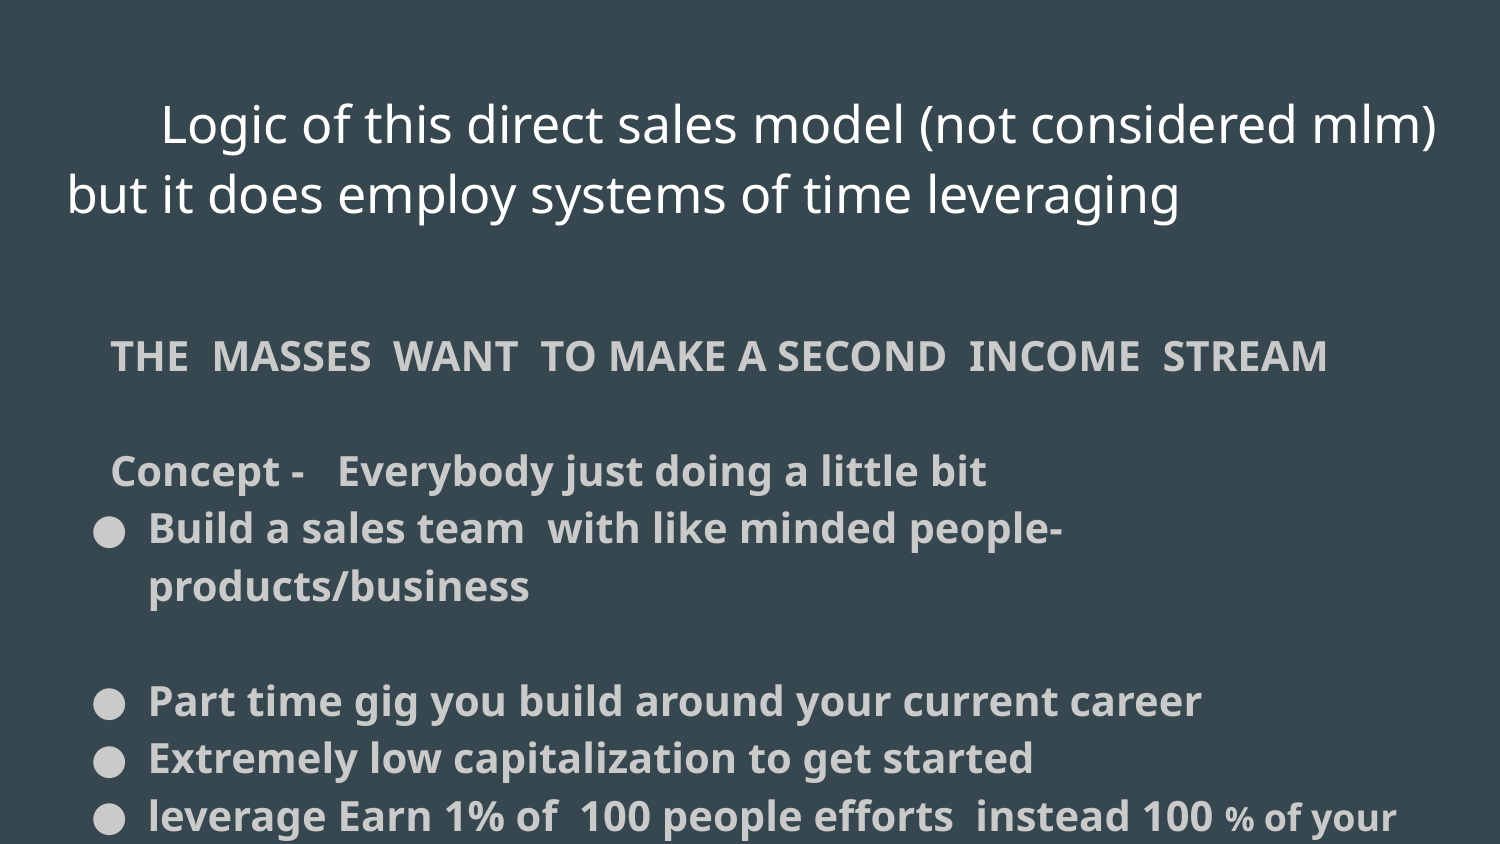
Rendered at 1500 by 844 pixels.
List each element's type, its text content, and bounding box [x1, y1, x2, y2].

list THE MASSES WANT TO MAKE A SECOND INCOME STREAM Concept - Everybody just doing a little bit Build a sales team with like minded people- products/business Part time gig you build around your current career Extremely low capitalization to get started leverage Earn 1% of 100 people efforts instead 100 % of your own) [57, 249, 1456, 810]
title Logic of this direct sales model (not considered mlm) but it does employ systems of time leveraging [51, 72, 1458, 266]
